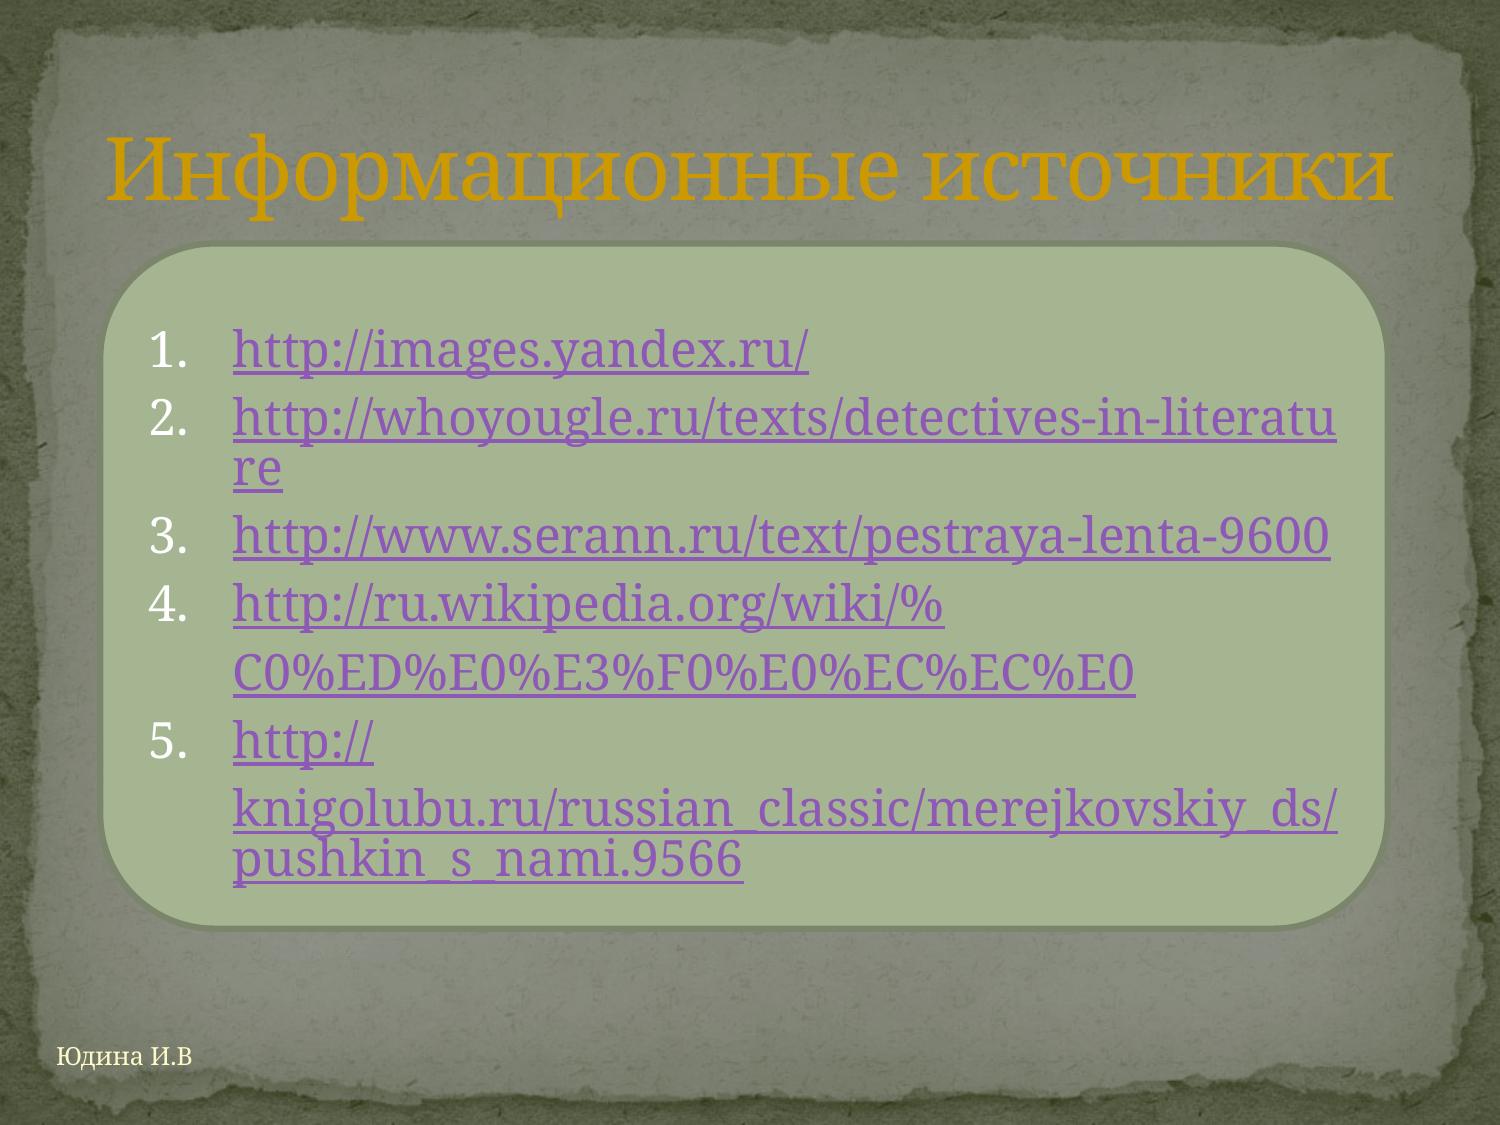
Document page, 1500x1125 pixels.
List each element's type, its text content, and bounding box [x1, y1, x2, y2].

footer Юдина И.В [41, 1023, 629, 1087]
text_box http://images.yandex.ru/ http://whoyougle.ru/texts/detectives-in-literature http://www.serann.ru/text/pestraya-lenta-9600 http://ru.wikipedia.org/wiki/%C0%ED%E0%E3%F0%E0%EC%EC%E0 http://knigolubu.ru/russian_classic/merejkovskiy_ds/pushkin_s_nami.9566 [97, 240, 1391, 932]
title Информационные источники [74, 24, 1425, 225]
